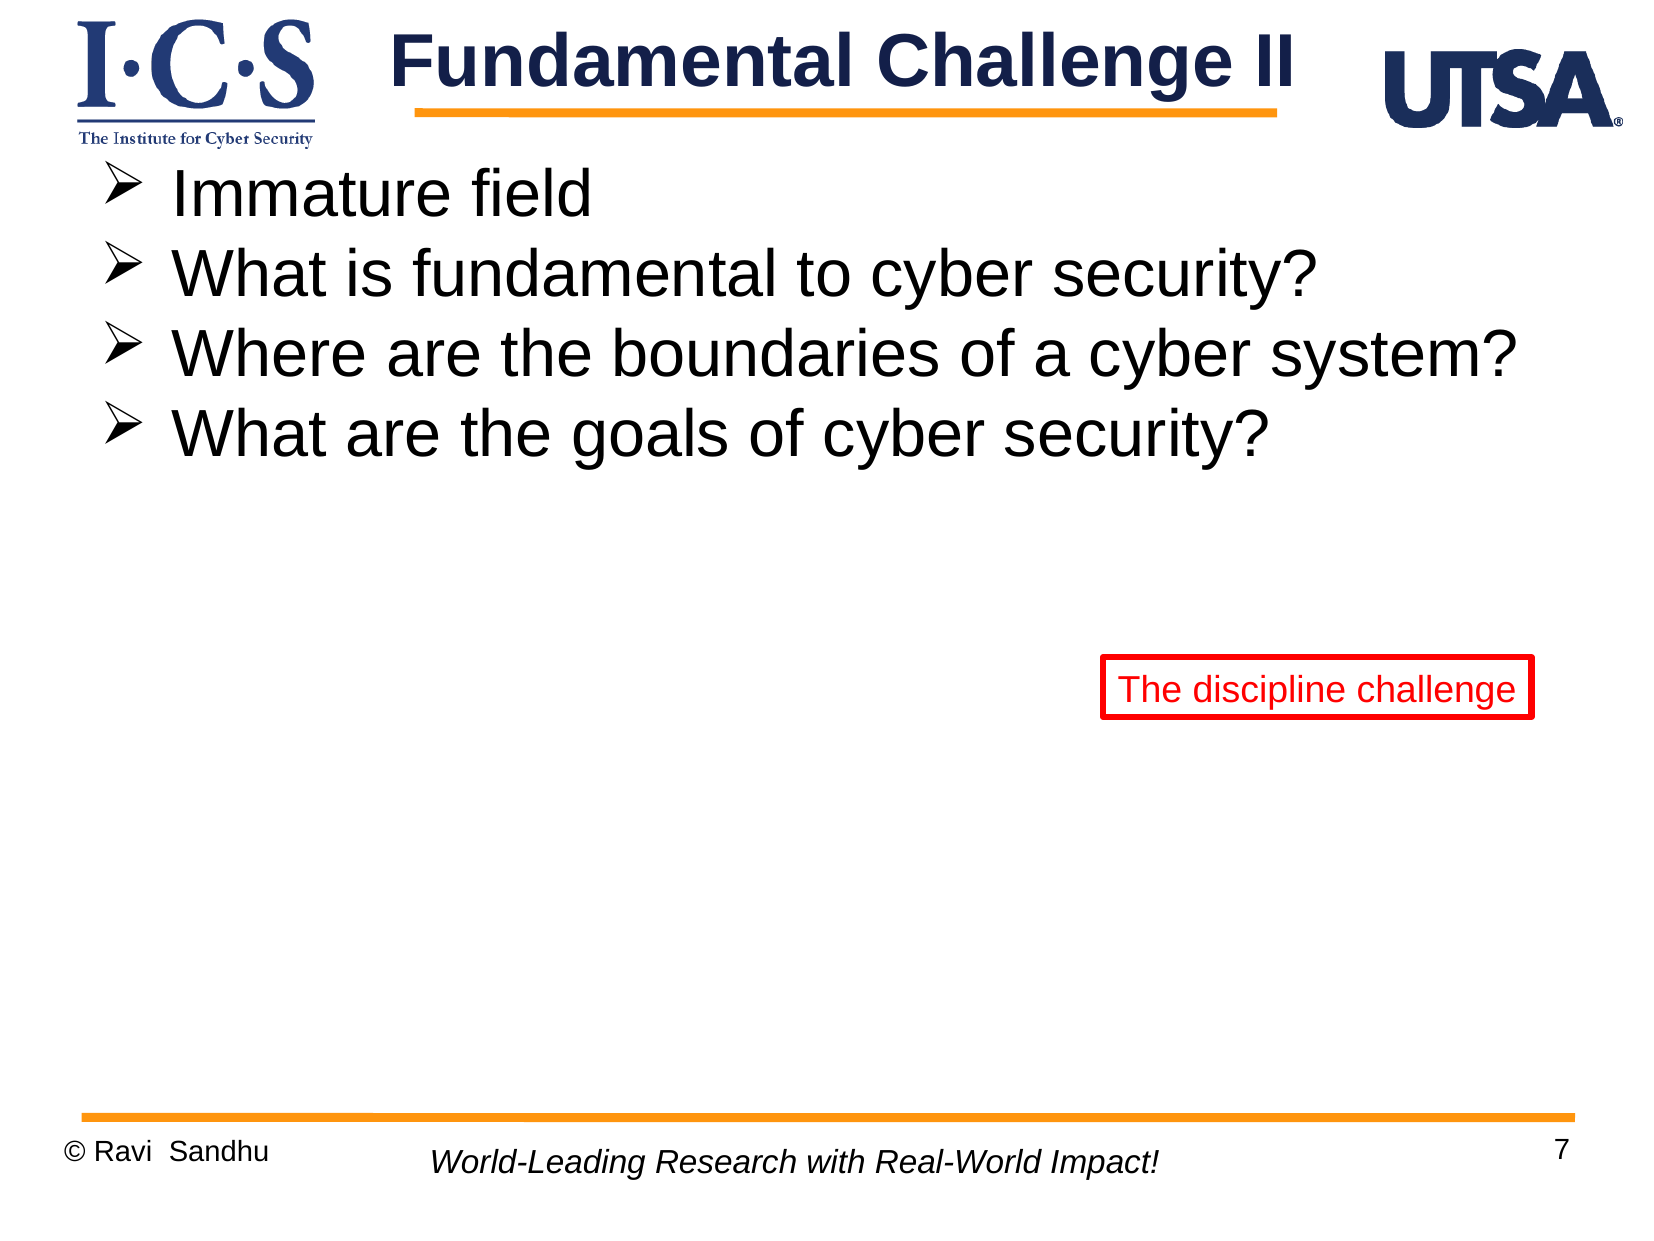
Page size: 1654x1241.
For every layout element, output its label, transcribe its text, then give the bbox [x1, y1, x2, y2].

text_box The discipline challenge [1103, 657, 1532, 717]
picture [73, 0, 317, 151]
text_box 7 [1185, 1129, 1571, 1215]
text_box Fundamental Challenge II [360, 0, 1326, 113]
list Immature field What is fundamental to cyber security? Where are the boundaries of a cyber system? What are the goals of cyber security? [82, 149, 1654, 1109]
text_box © Ravi Sandhu [64, 1132, 450, 1218]
text_box World-Leading Research with Real-World Impact! [414, 1132, 1176, 1188]
picture [1385, 49, 1623, 128]
